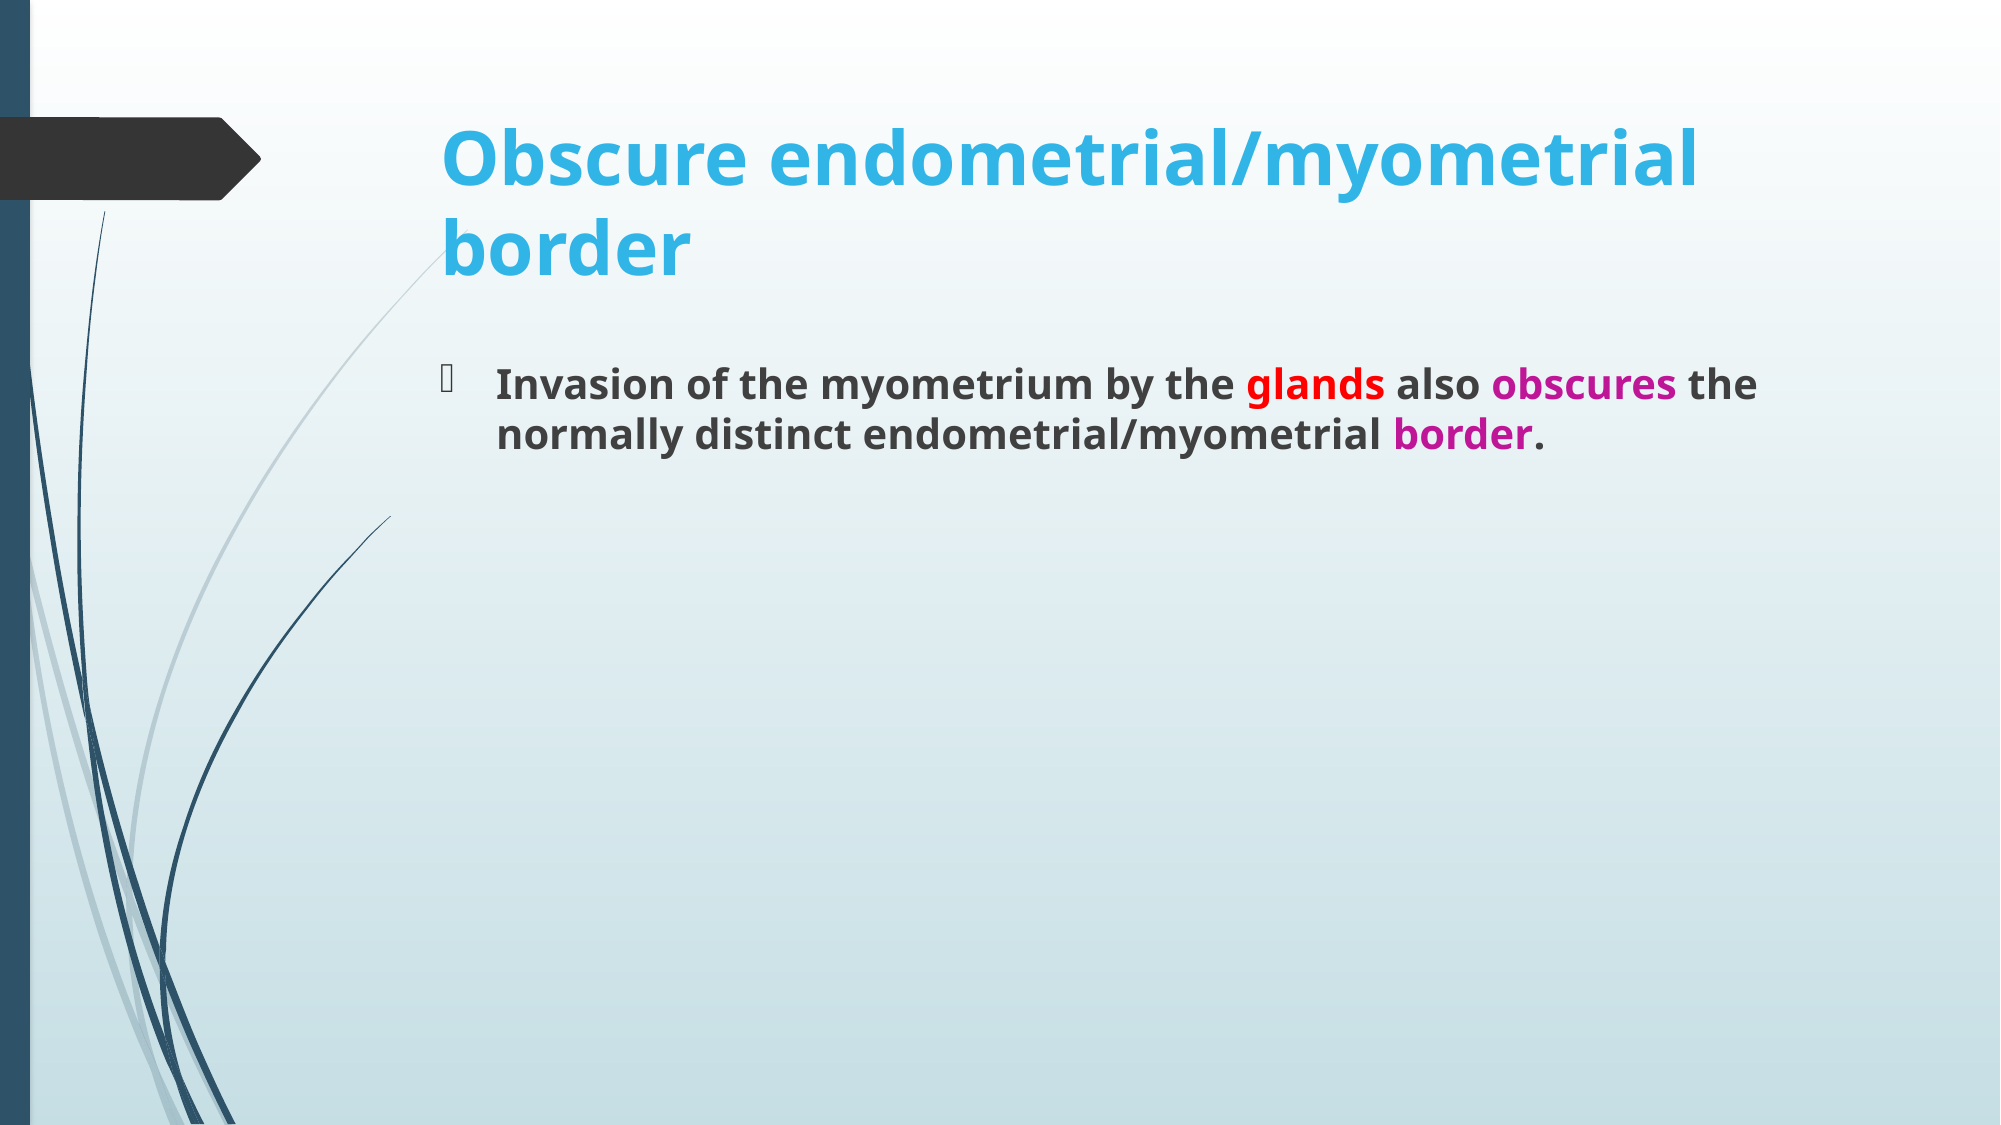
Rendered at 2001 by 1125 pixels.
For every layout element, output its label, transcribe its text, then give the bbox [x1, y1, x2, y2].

list Invasion of the myometrium by the glands also obscures the normally distinct endometrial/myometrial border. [424, 350, 1888, 970]
title Obscure endometrial/myometrial border [425, 102, 1888, 313]
